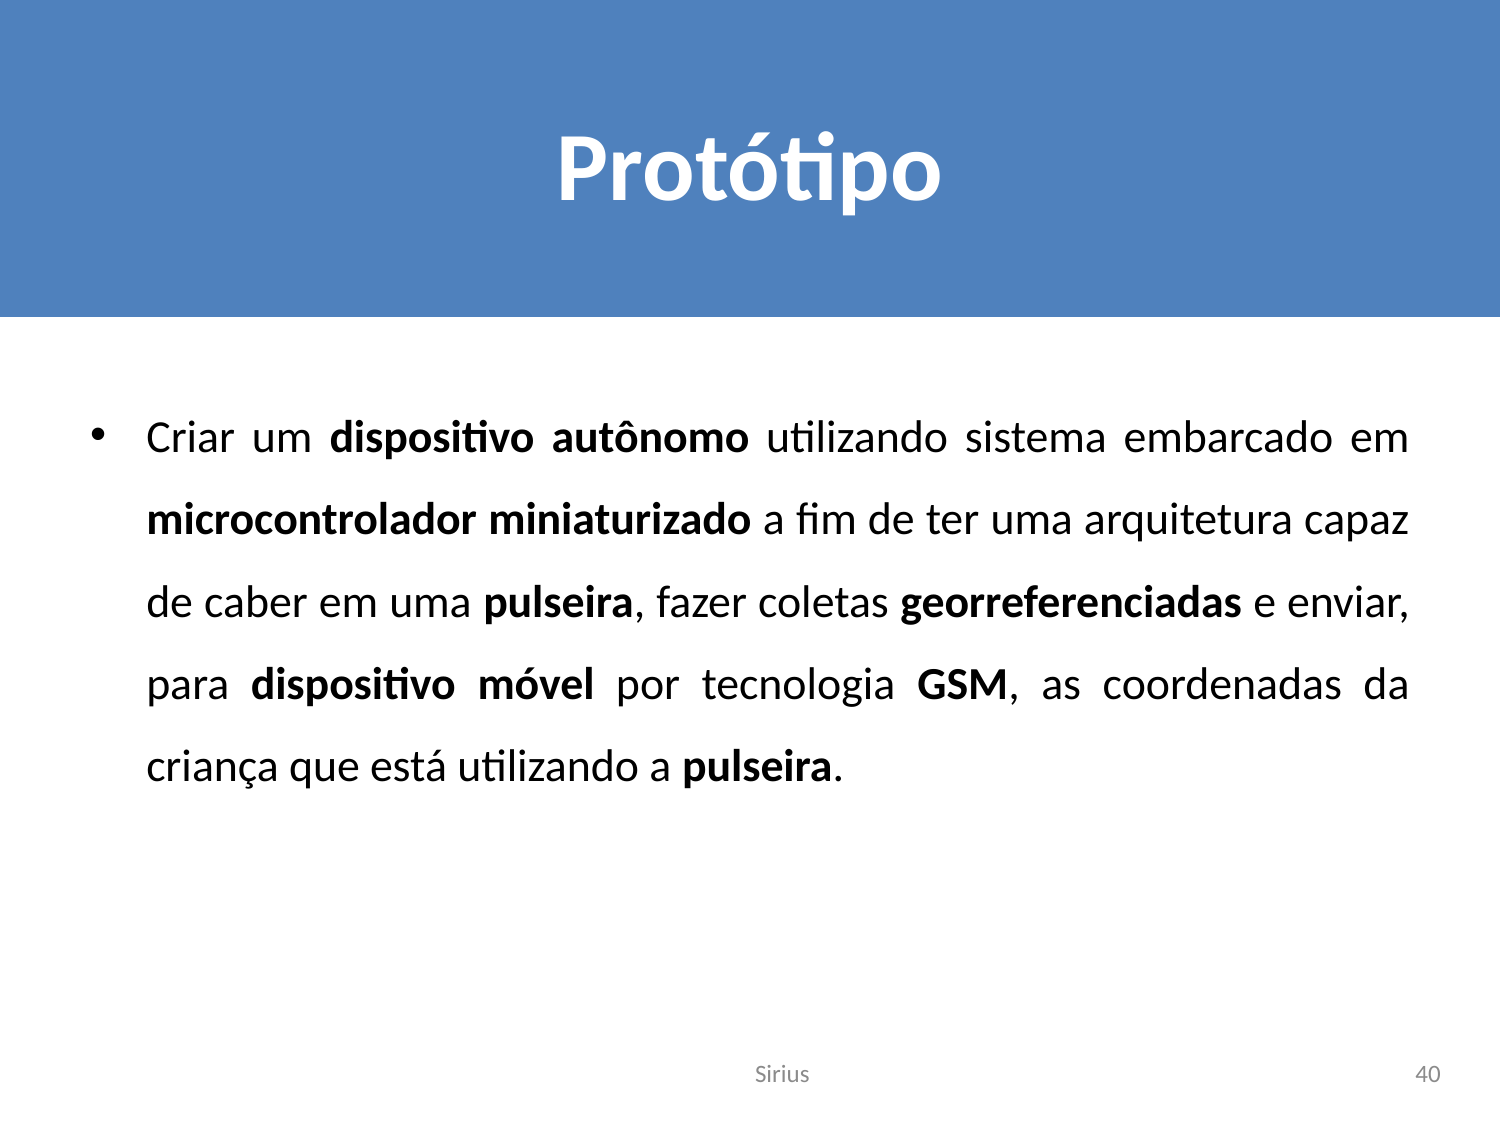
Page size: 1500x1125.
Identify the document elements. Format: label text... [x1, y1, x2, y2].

text_box [0, 0, 1500, 319]
footer Sirius [529, 1069, 1036, 1103]
list Criar um dispositivo autônomo utilizando sistema embarcado em microcontrolador miniaturizado a fim de ter uma arquitetura capaz de caber em uma pulseira, fazer coletas georreferenciadas e enviar, para dispositivo móvel por tecnologia GSM, as coordenadas da criança que está utilizando a pulseira. [75, 371, 1425, 1069]
slide_number 40 [1118, 1042, 1456, 1103]
title Protótipo [48, 52, 1452, 271]
